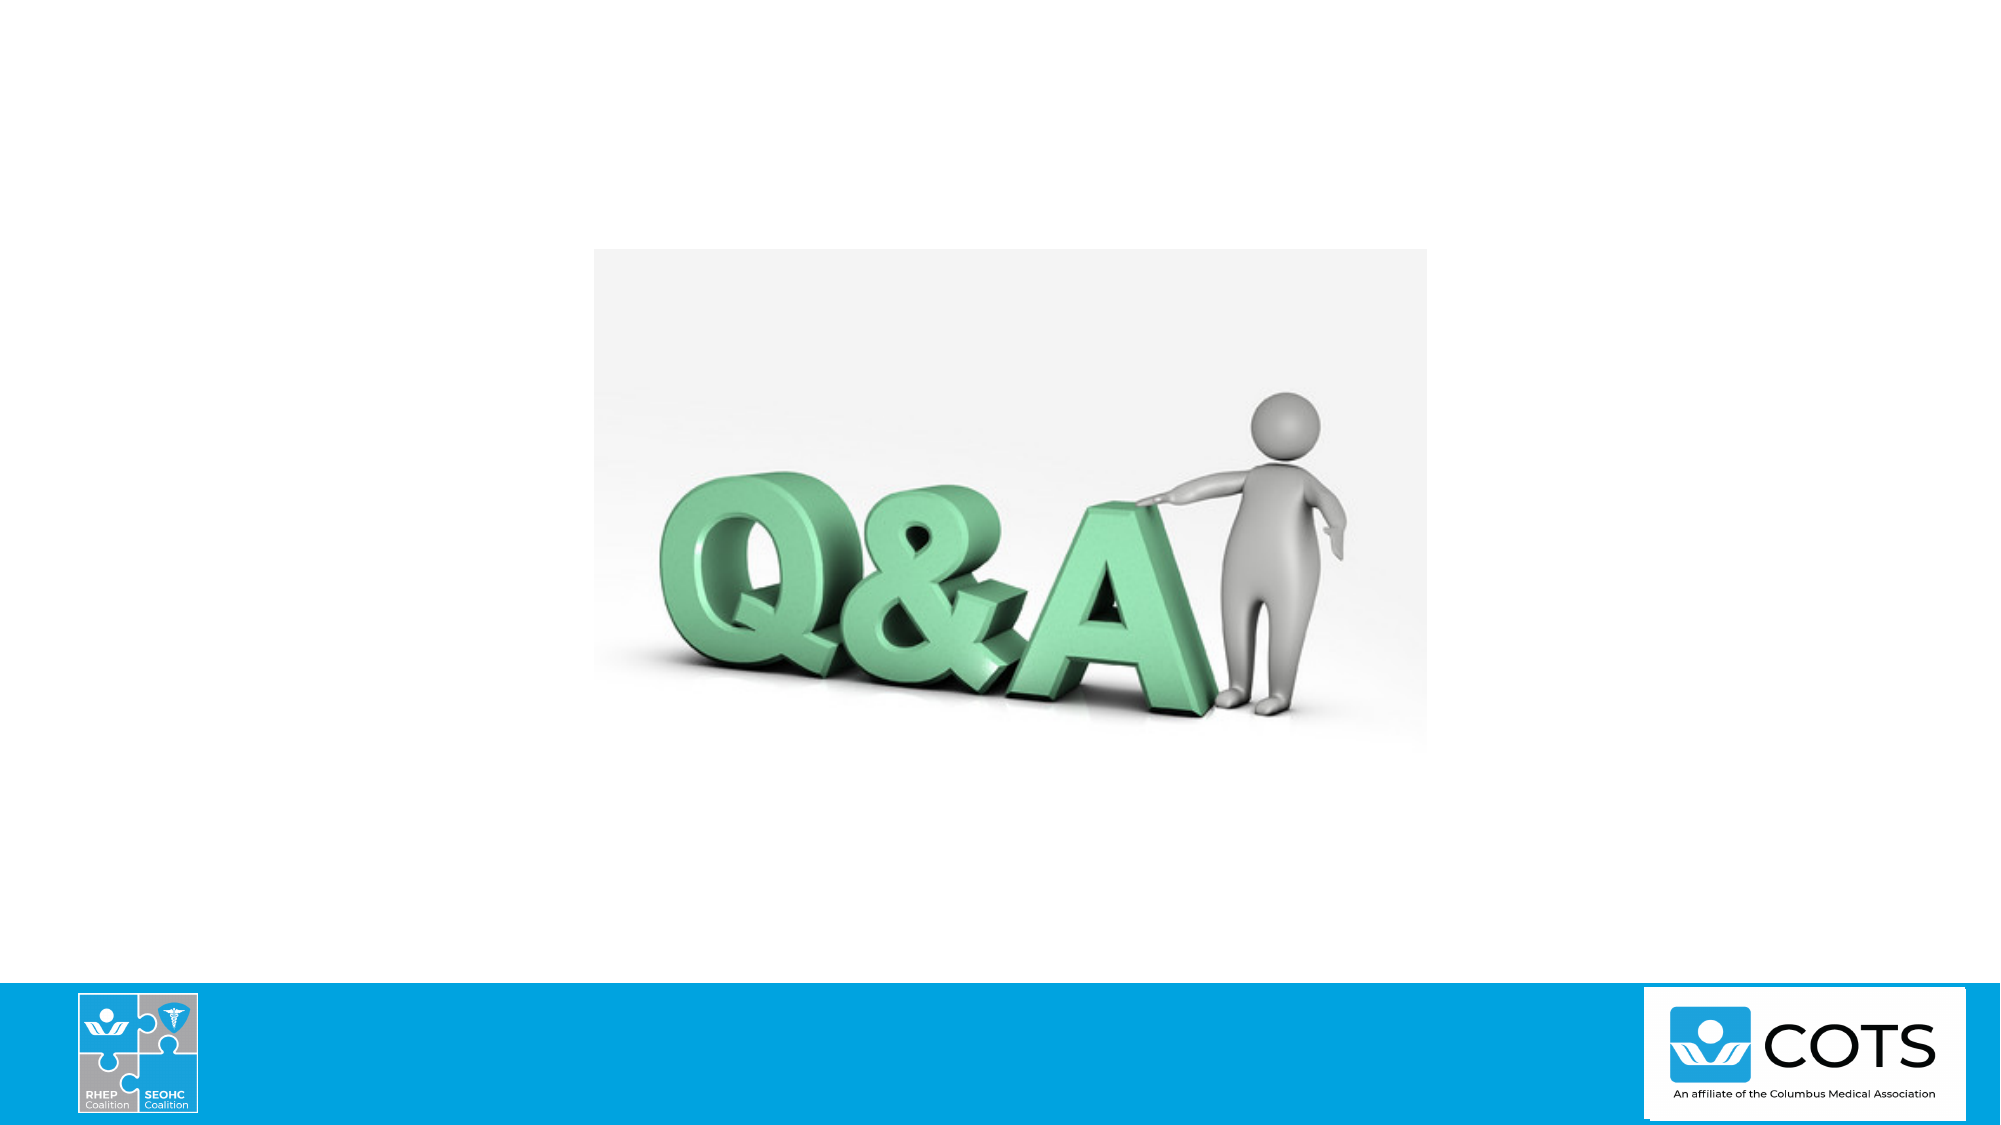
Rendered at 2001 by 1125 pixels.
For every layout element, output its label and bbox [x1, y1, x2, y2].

picture [1645, 988, 1965, 1120]
list [137, 299, 1863, 1014]
picture [79, 994, 197, 1112]
picture [594, 249, 1427, 850]
